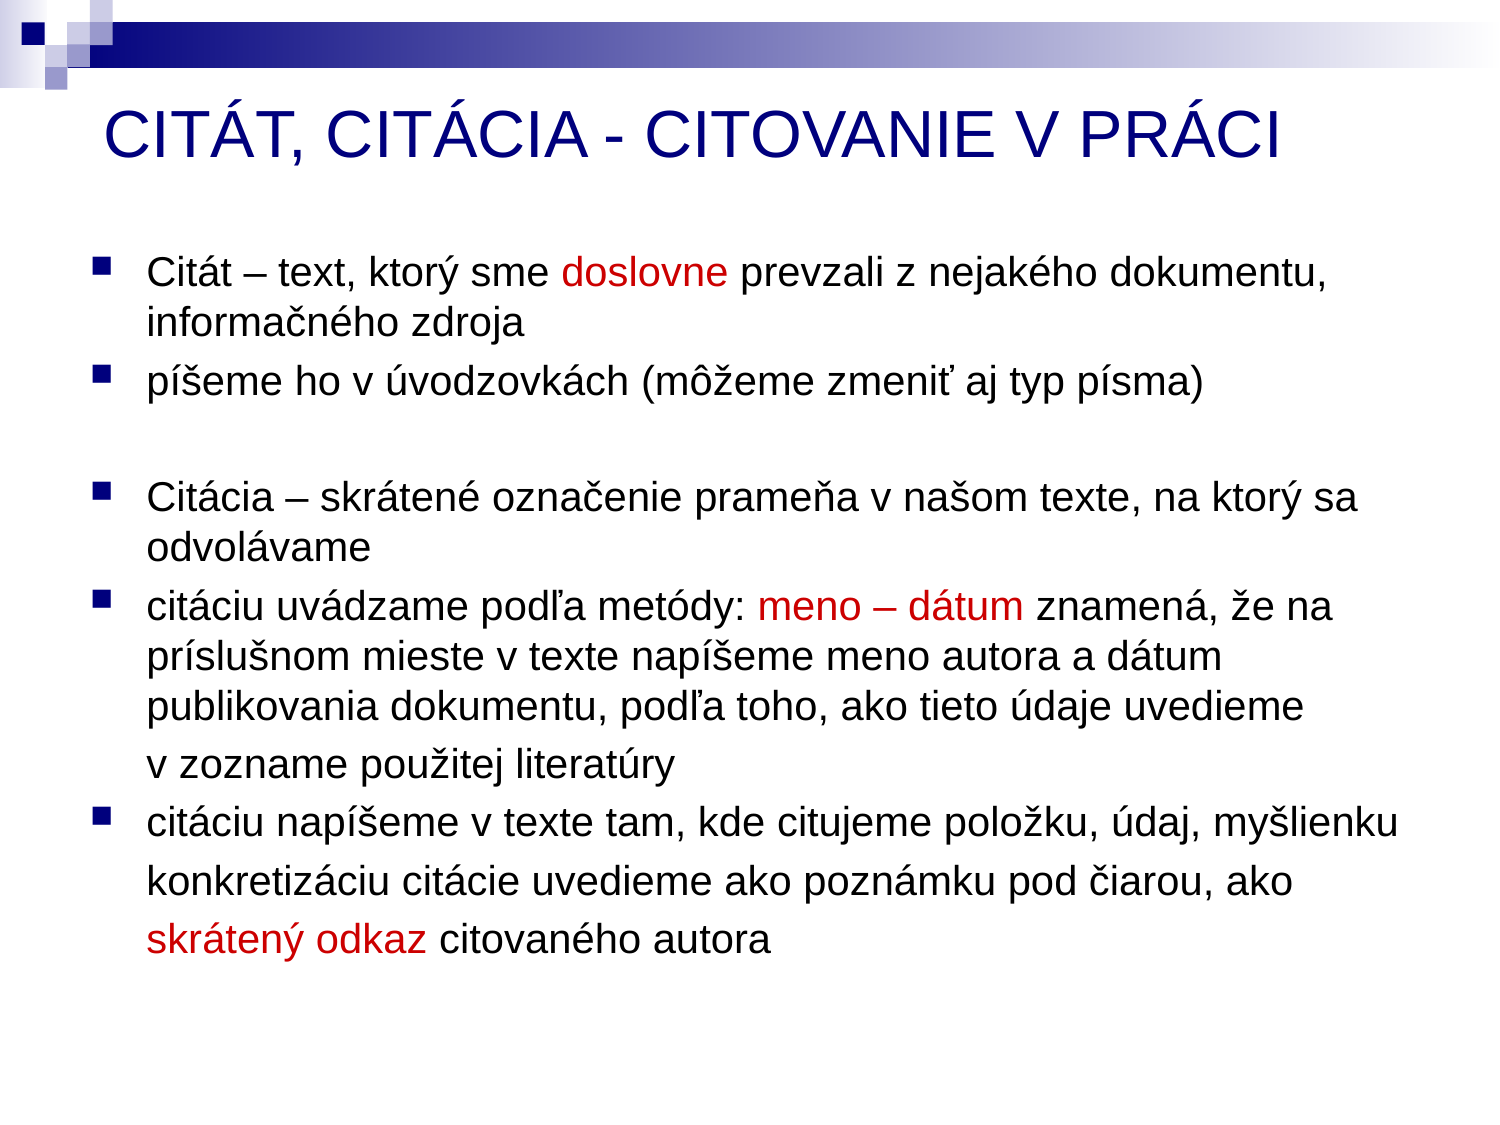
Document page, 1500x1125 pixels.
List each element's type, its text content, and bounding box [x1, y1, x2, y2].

list Citát – text, ktorý sme doslovne prevzali z nejakého dokumentu, informačného zdroja píšeme ho v úvodzovkách (môžeme zmeniť aj typ písma) Citácia – skrátené označenie prameňa v našom texte, na ktorý sa odvolávame citáciu uvádzame podľa metódy: meno – dátum znamená, že na príslušnom mieste v texte napíšeme meno autora a dátum publikovania dokumentu, podľa toho, ako tieto údaje uvedieme v zozname použitej literatúry citáciu napíšeme v texte tam, kde citujeme položku, údaj, myšlienku konkretizáciu citácie uvedieme ako poznámku pod čiarou, ako skrátený odkaz citovaného autora [74, 237, 1426, 1001]
title CITÁT, CITÁCIA - CITOVANIE V PRÁCI [0, 74, 1426, 188]
